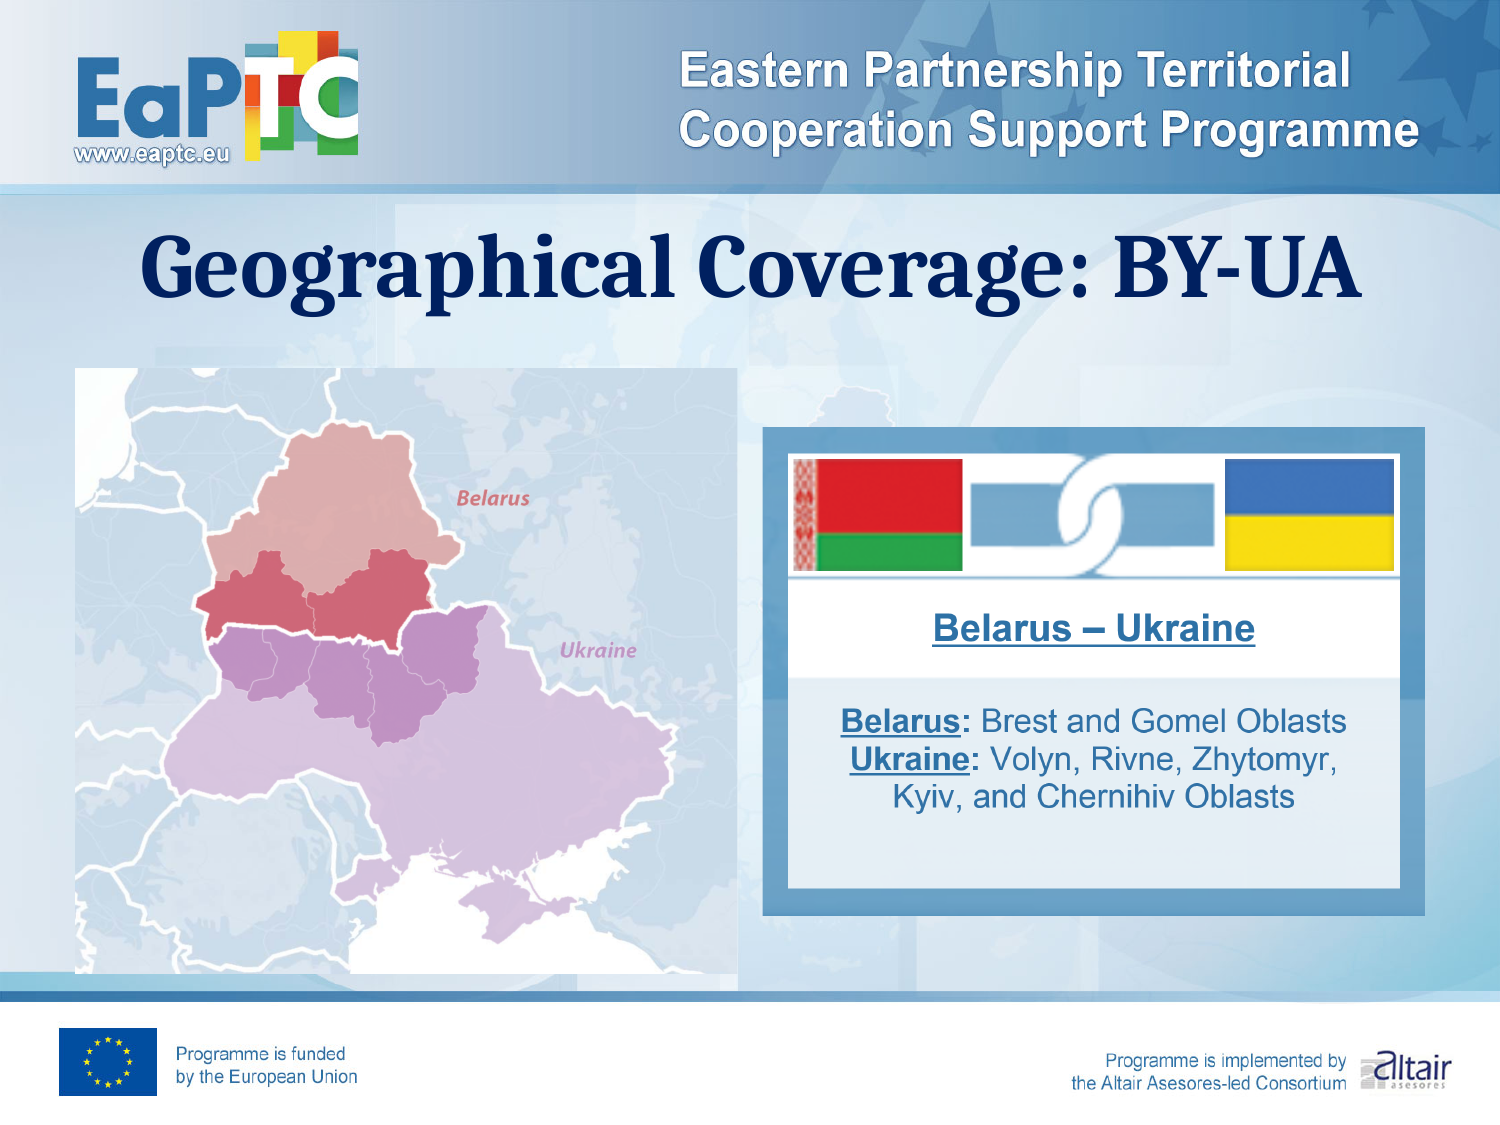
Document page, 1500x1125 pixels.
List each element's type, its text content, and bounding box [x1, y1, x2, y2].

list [762, 426, 1426, 916]
title Geographical Coverage: BY-UA [76, 184, 1427, 338]
picture [0, 0, 1500, 1125]
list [74, 368, 738, 975]
